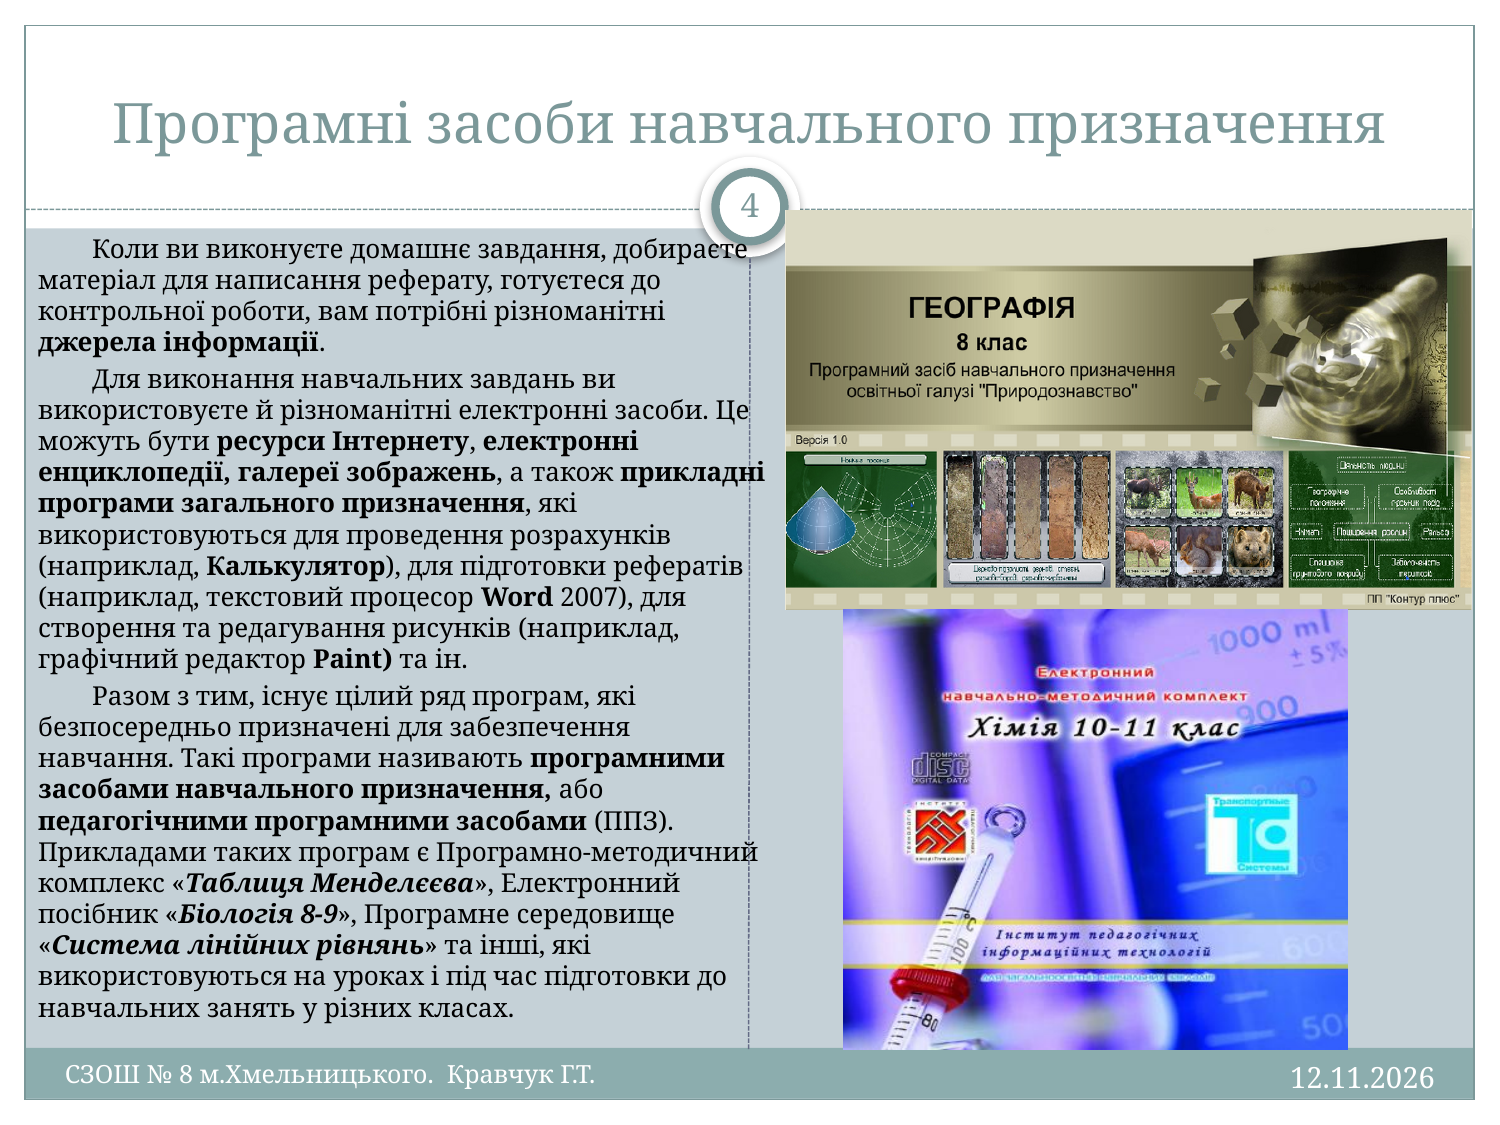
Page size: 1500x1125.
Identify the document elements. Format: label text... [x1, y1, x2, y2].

list Коли ви виконуєте домашнє завдання, добираєте матеріал для написання реферату, готуєтеся до контрольної роботи, вам потрібні різноманітні джерела інформації. Для виконання навчальних завдань ви використовуєте й різноманітні електронні засоби. Це можуть бути ресурси Інтернету, електронні енциклопедії, галереї зображень, а також прикладні програми загального призначення, які використовуються для проведення розрахунків (наприклад, Калькулятор), для підготовки рефератів (наприклад, текстовий процесор Word 2007), для створення та редагування рисунків (наприклад, графічний редактор Paint) та ін. Разом з тим, існує цілий ряд програм, які безпосередньо призначені для забезпечення навчання. Такі програми називають програмними засобами навчального призначення, або педагогічними програмними засобами (ППЗ). Прикладами таких програм є Програмно-методичний комплекс «Таблиця Менделєєва», Електронний посібник «Біологія 8-9», Програмне середовище «Система лінійних рівнянь» та інші, які використовуються на уроках і під час підготовки до навчальних занять у різних класах. [23, 224, 786, 1043]
slide_number 4 [712, 170, 788, 224]
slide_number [950, 1051, 1450, 1112]
picture [843, 609, 1348, 1051]
footer СЗОШ № 8 м.Хмельницького. Кравчук Г.Т. [50, 1051, 638, 1112]
title Програмні засоби навчального призначення [49, 37, 1450, 162]
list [784, 210, 1472, 610]
